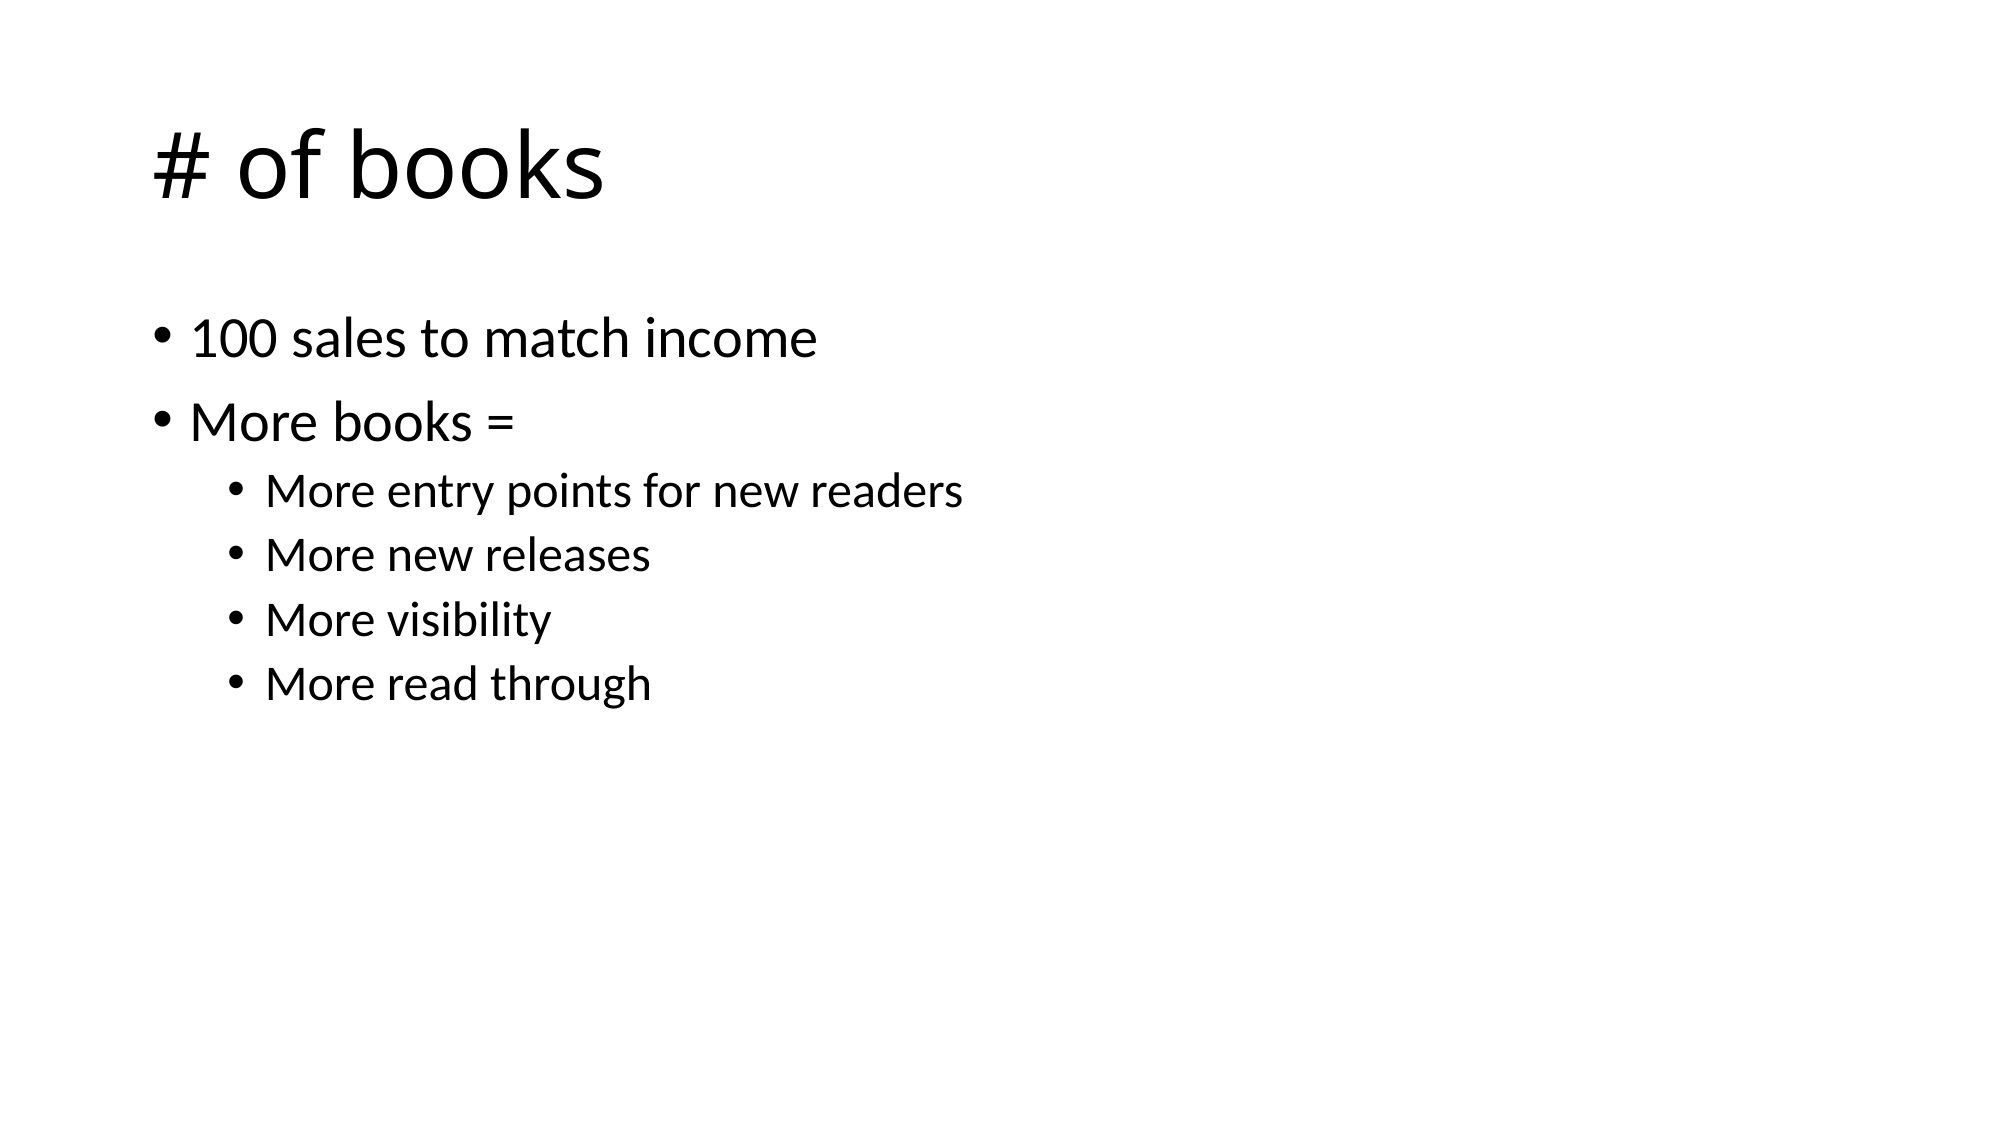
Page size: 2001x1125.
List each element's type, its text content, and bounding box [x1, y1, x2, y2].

list 100 sales to match income More books = More entry points for new readers More new releases More visibility More read through [137, 299, 1863, 1014]
title # of books [137, 59, 1863, 278]
